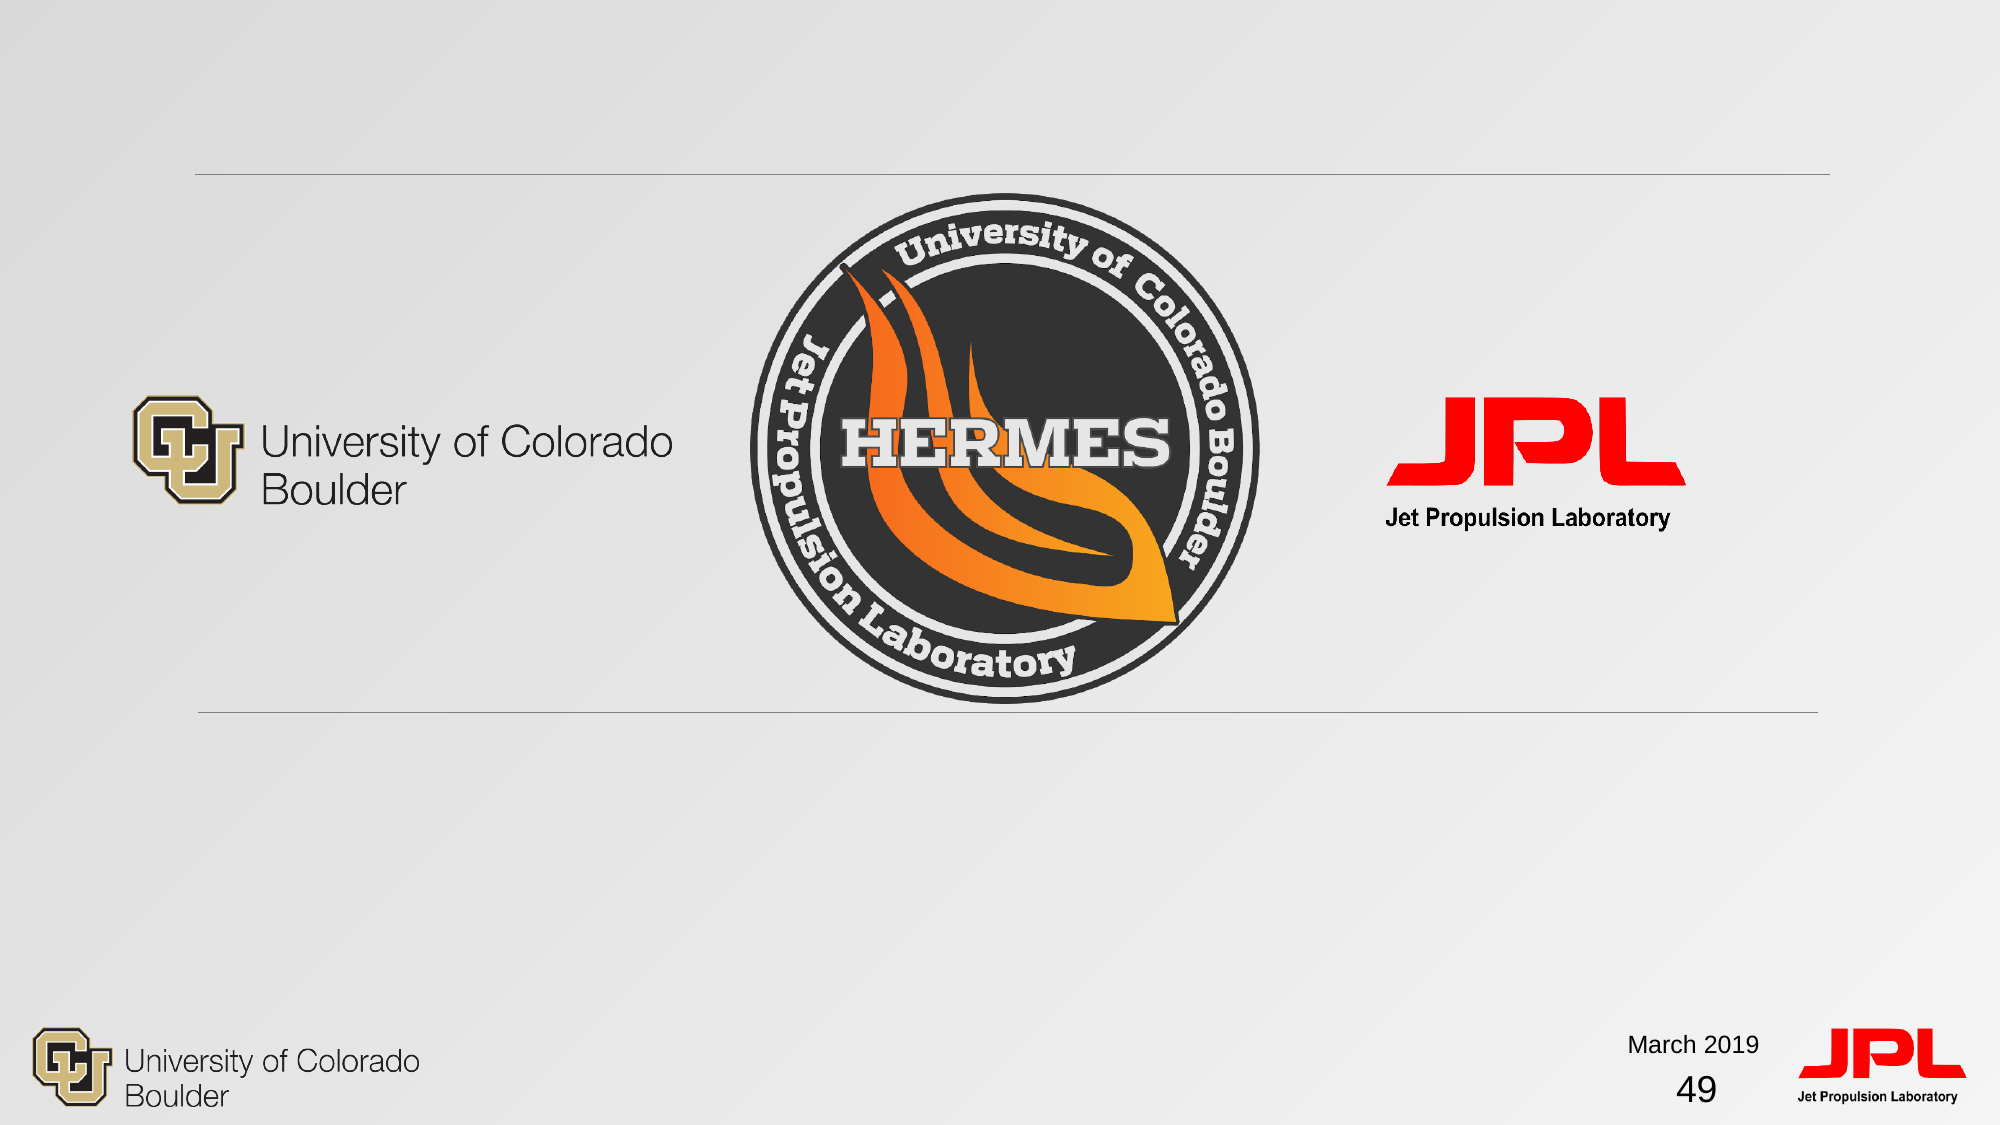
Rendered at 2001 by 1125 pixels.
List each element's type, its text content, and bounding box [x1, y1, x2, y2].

picture [132, 394, 672, 505]
picture [730, 172, 1270, 721]
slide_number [1566, 1021, 1775, 1056]
picture [1795, 1027, 2001, 1107]
picture [1380, 394, 1753, 535]
slide_number 49 [1661, 1058, 1775, 1118]
picture [32, 1027, 419, 1107]
